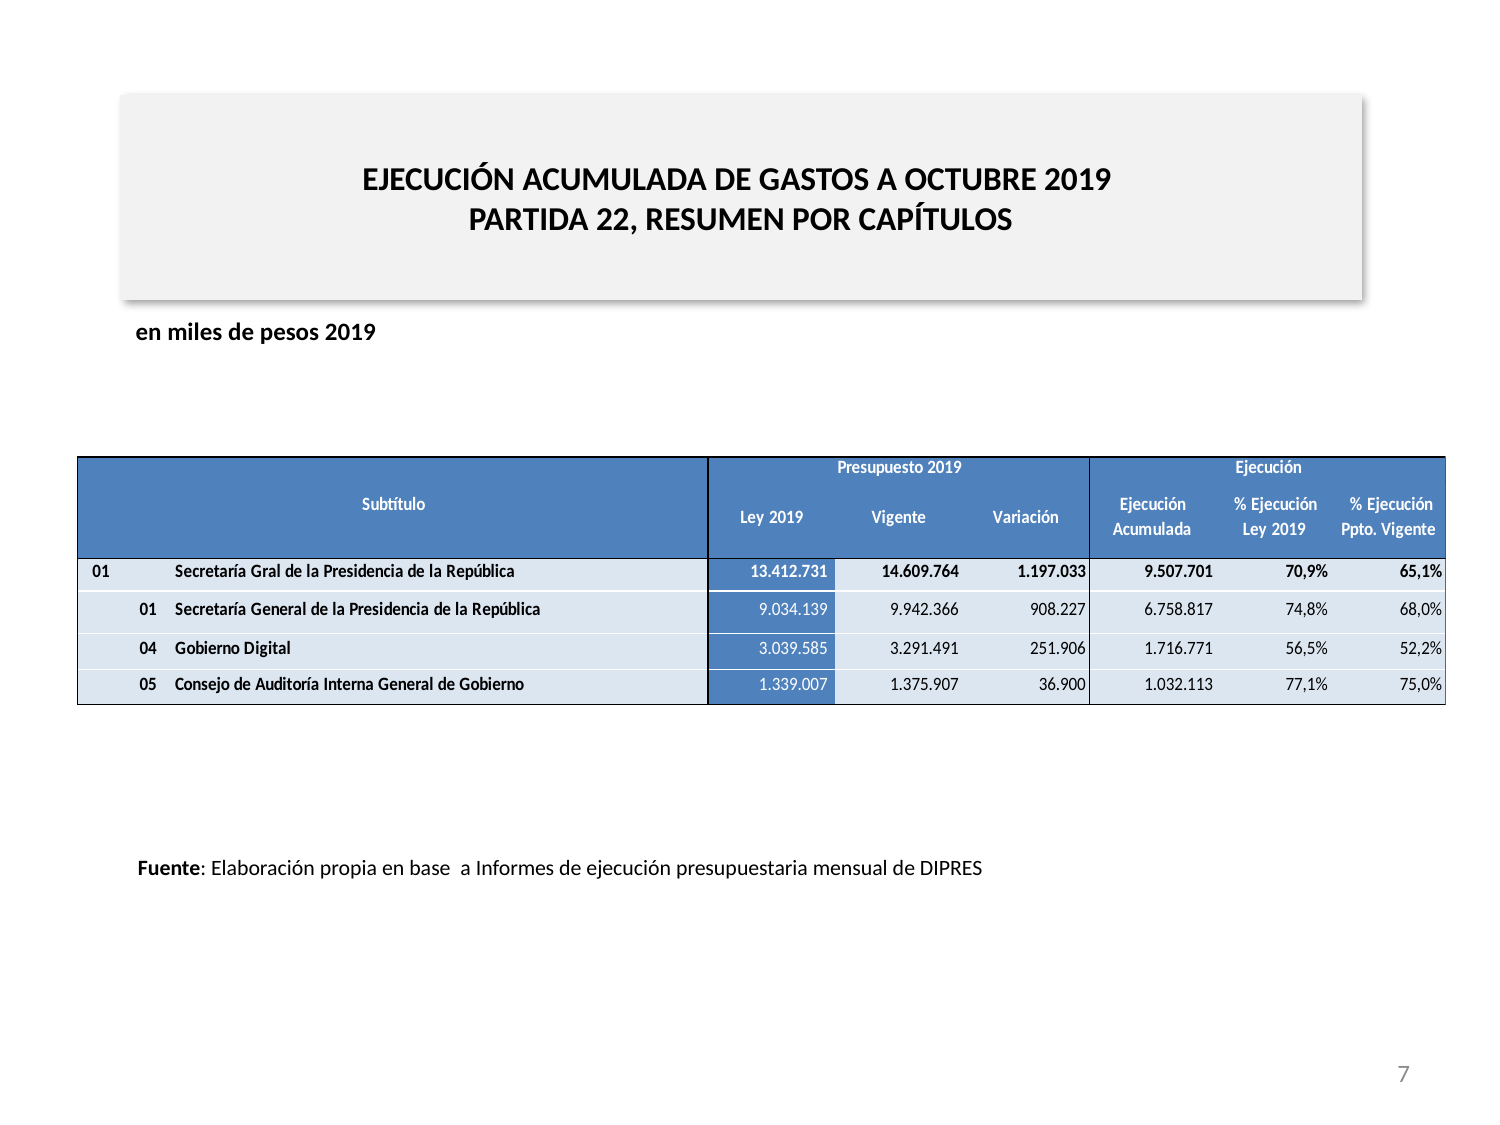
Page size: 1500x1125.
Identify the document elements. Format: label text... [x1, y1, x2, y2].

picture [76, 455, 1448, 707]
title EJECUCIÓN ACUMULADA DE GASTOS A OCTUBRE 2019 PARTIDA 22, RESUMEN POR CAPÍTULOS [121, 95, 1362, 300]
slide_number 7 [1074, 1042, 1425, 1103]
text_box en miles de pesos 2019 [120, 308, 1350, 363]
text_box Fuente: Elaboración propia en base a Informes de ejecución presupuestaria mensual de DIPRES [123, 845, 1281, 906]
